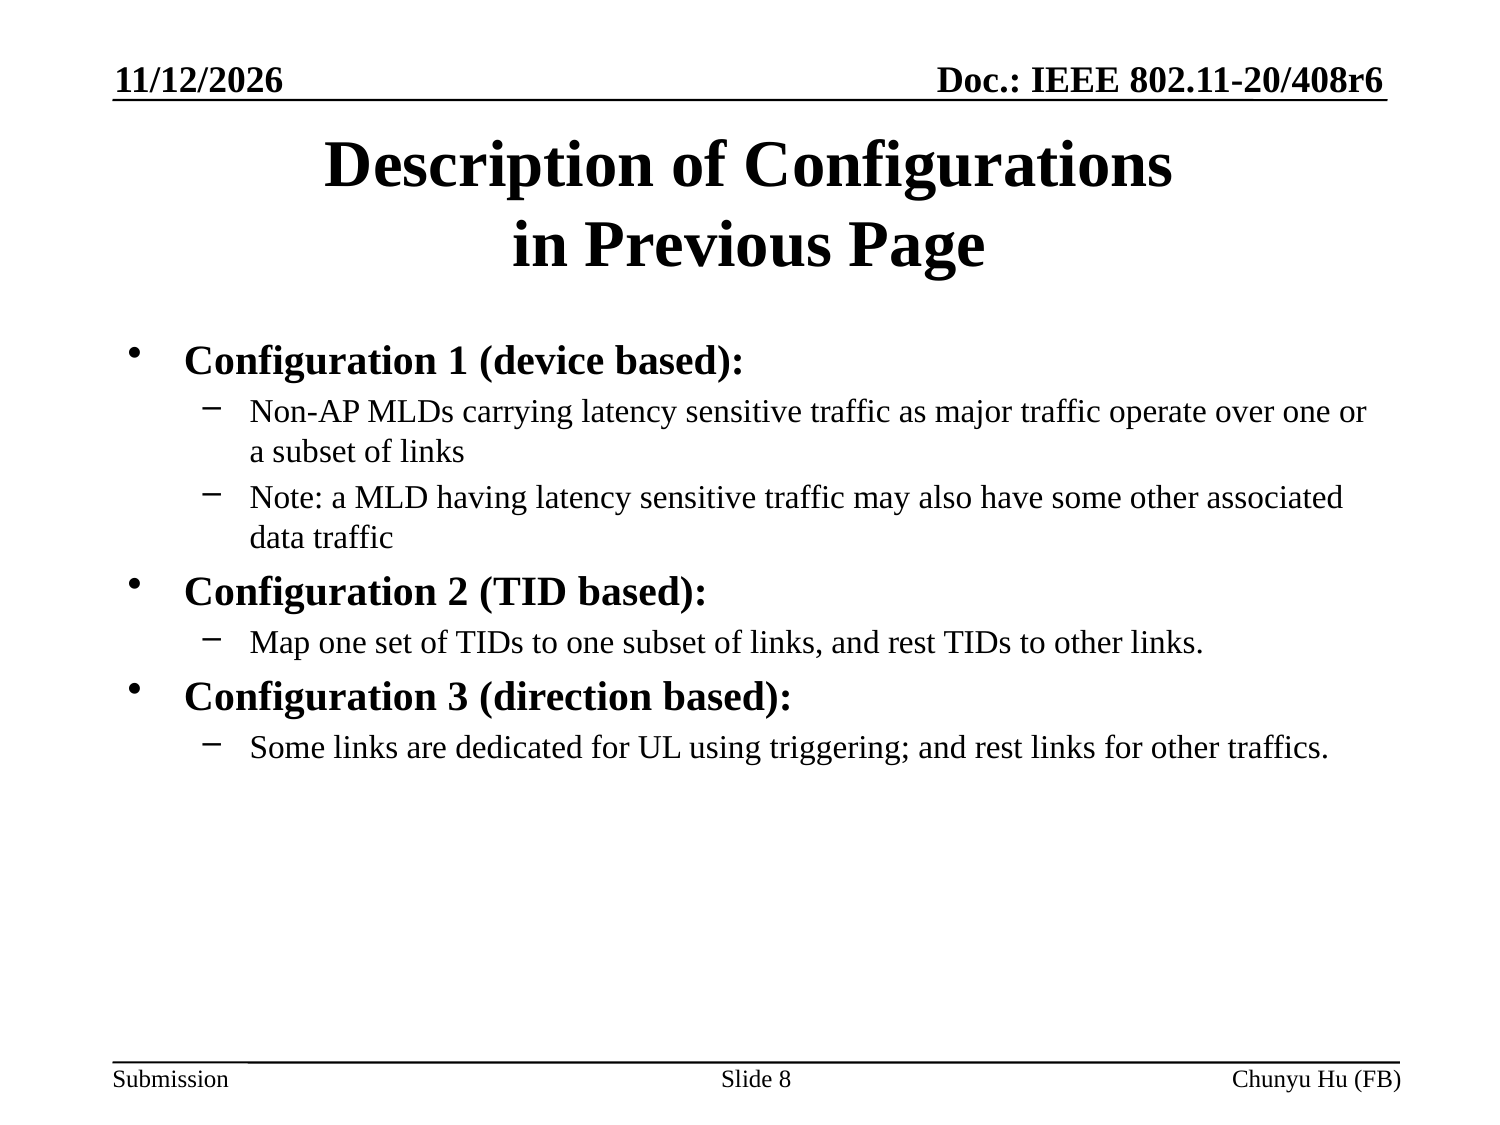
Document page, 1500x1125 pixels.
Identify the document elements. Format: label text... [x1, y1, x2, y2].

slide_number Slide 8 [712, 1061, 800, 1093]
footer Chunyu Hu (FB) [1102, 1061, 1402, 1093]
list Configuration 1 (device based): Non-AP MLDs carrying latency sensitive traffic as major traffic operate over one or a subset of links Note: a MLD having latency sensitive traffic may also have some other associated data traffic Configuration 2 (TID based): Map one set of TIDs to one subset of links, and rest TIDs to other links. Configuration 3 (direction based): Some links are dedicated for UL using triggering; and rest links for other traffics. [112, 324, 1388, 1001]
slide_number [114, 54, 368, 101]
title Description of Configurations in Previous Page [112, 112, 1388, 288]
